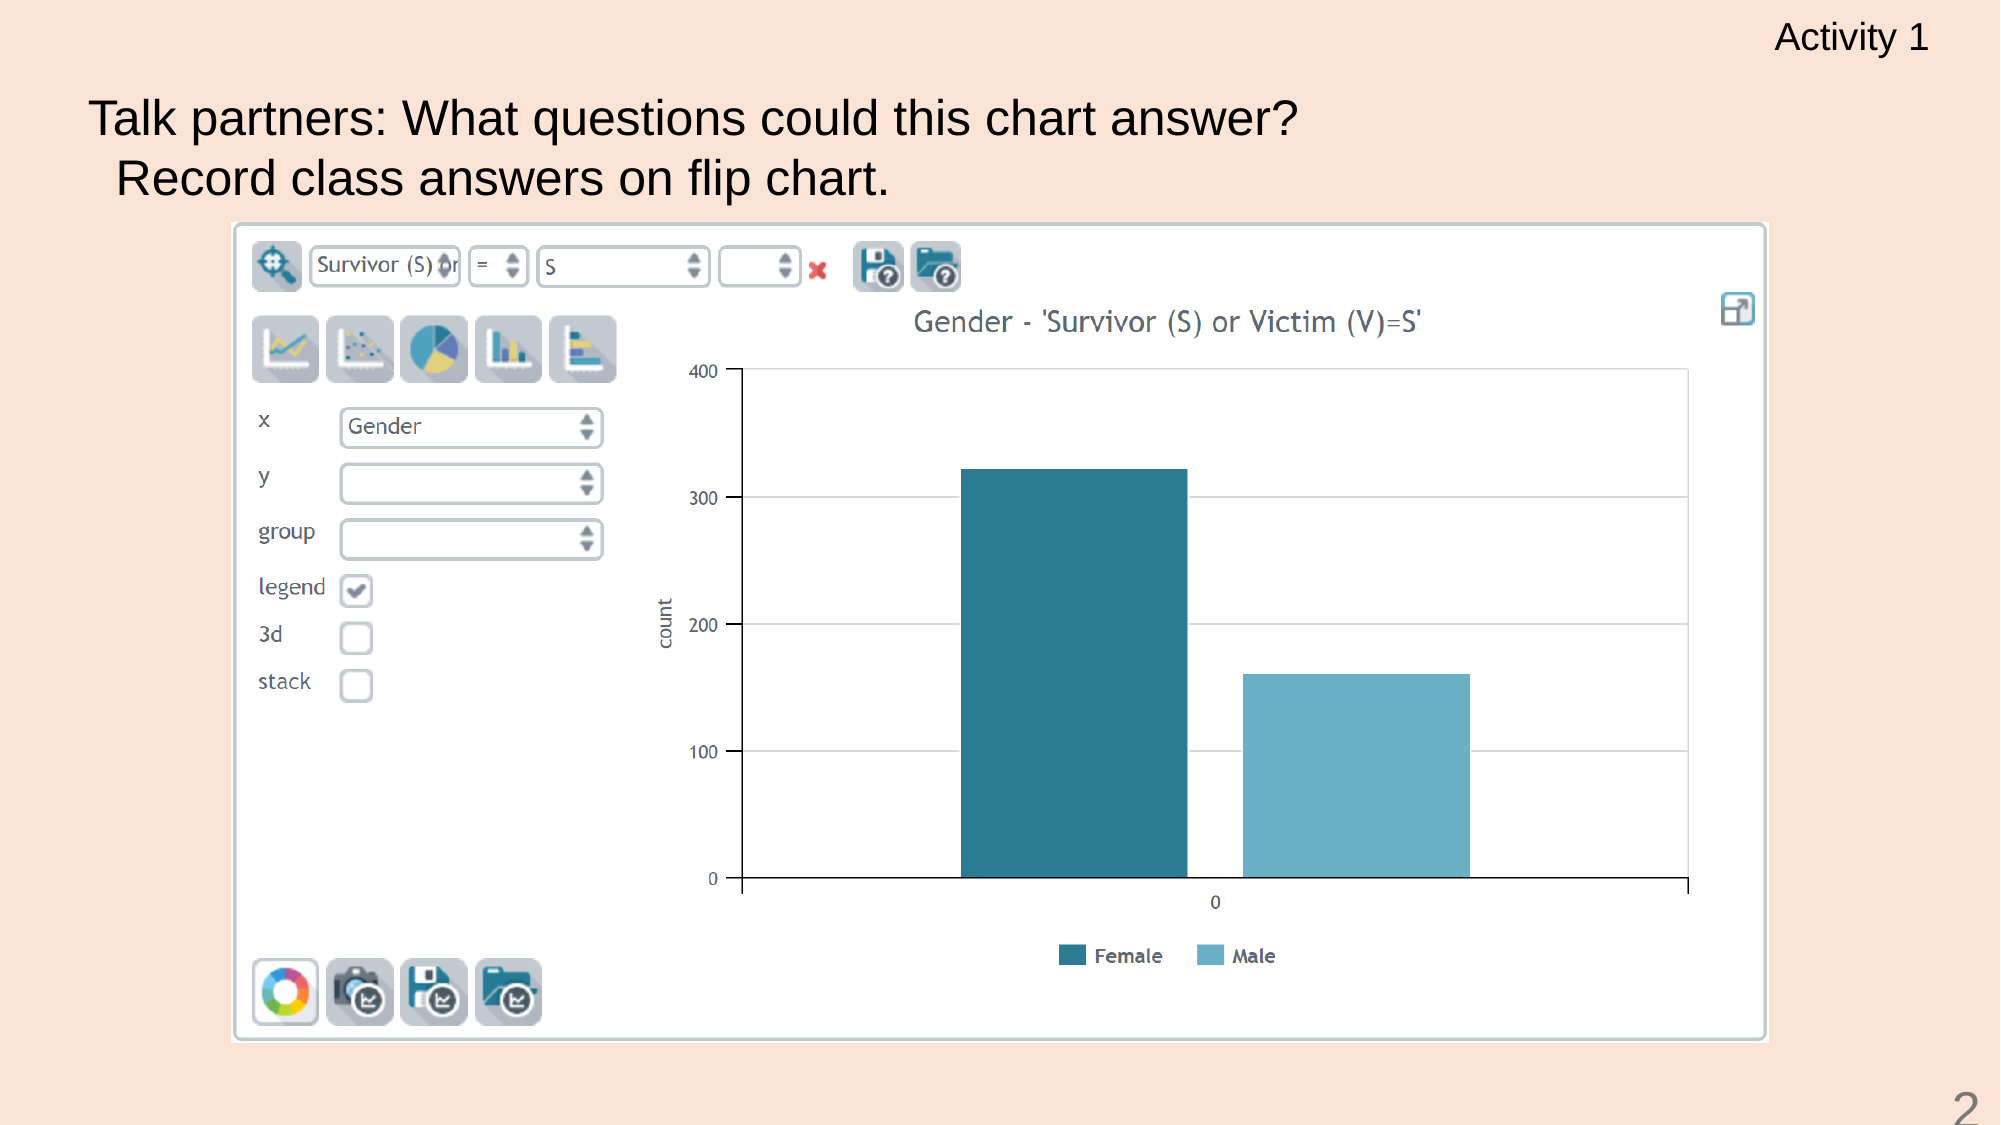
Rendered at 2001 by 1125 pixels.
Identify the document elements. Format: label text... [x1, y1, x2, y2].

slide_number 29 [1931, 1056, 2000, 1125]
picture [230, 222, 1770, 1044]
title Talk partners: What questions could this chart answer? Record class answers on flip chart. [67, 67, 1932, 223]
subtitle Activity 1 [1149, 0, 1930, 69]
